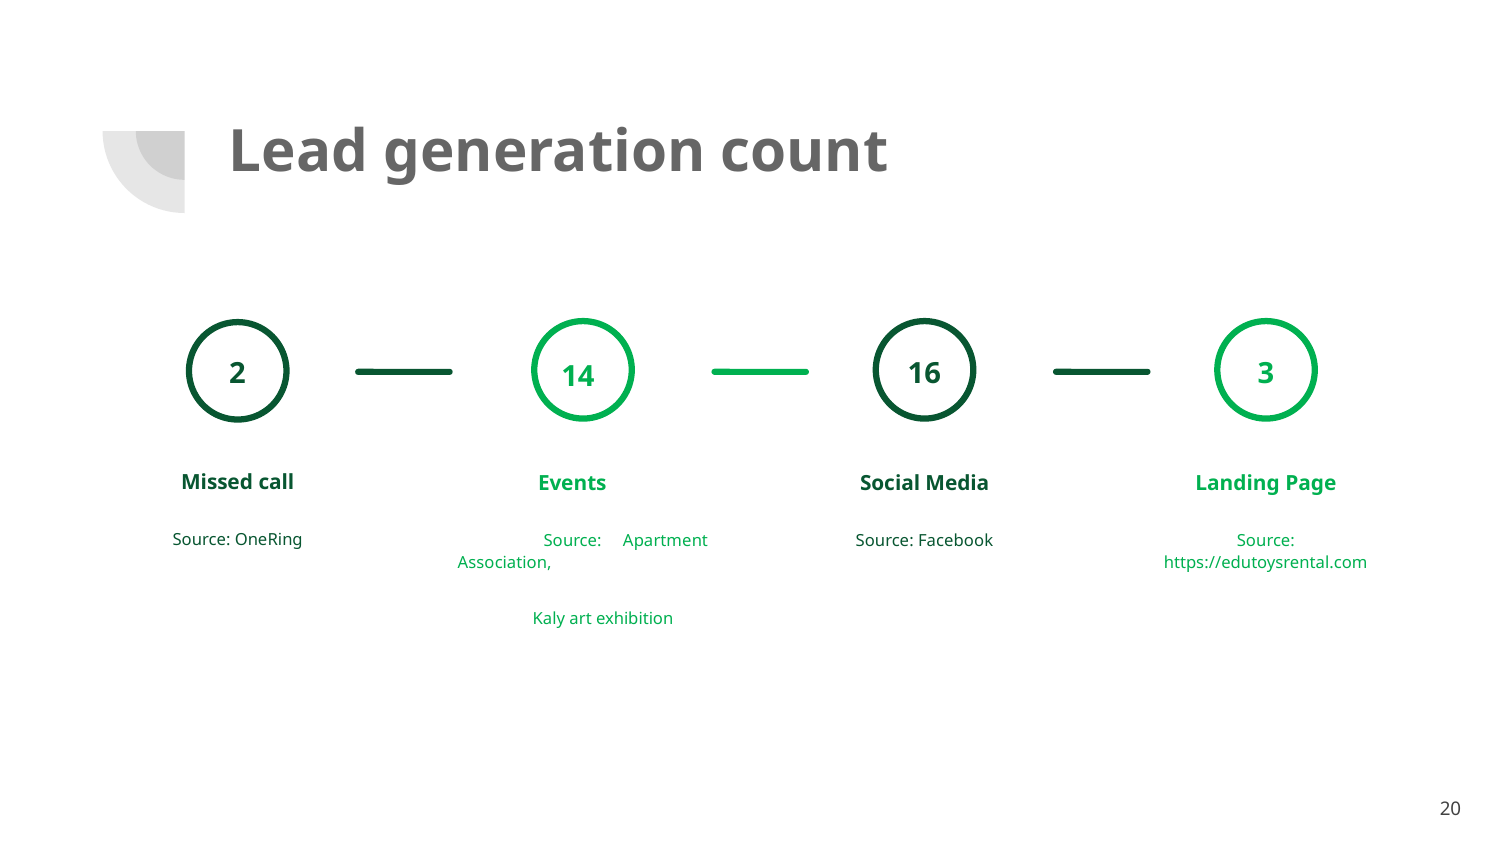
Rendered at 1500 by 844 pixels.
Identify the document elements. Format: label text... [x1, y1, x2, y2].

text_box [1125, 320, 1407, 633]
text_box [442, 320, 724, 633]
text_box [729, 368, 778, 375]
text_box [386, 368, 437, 375]
title Lead generation count [213, 98, 1368, 263]
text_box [784, 320, 1065, 633]
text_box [93, 321, 382, 632]
slide_number 20 [1386, 777, 1477, 842]
text_box [1070, 368, 1120, 375]
